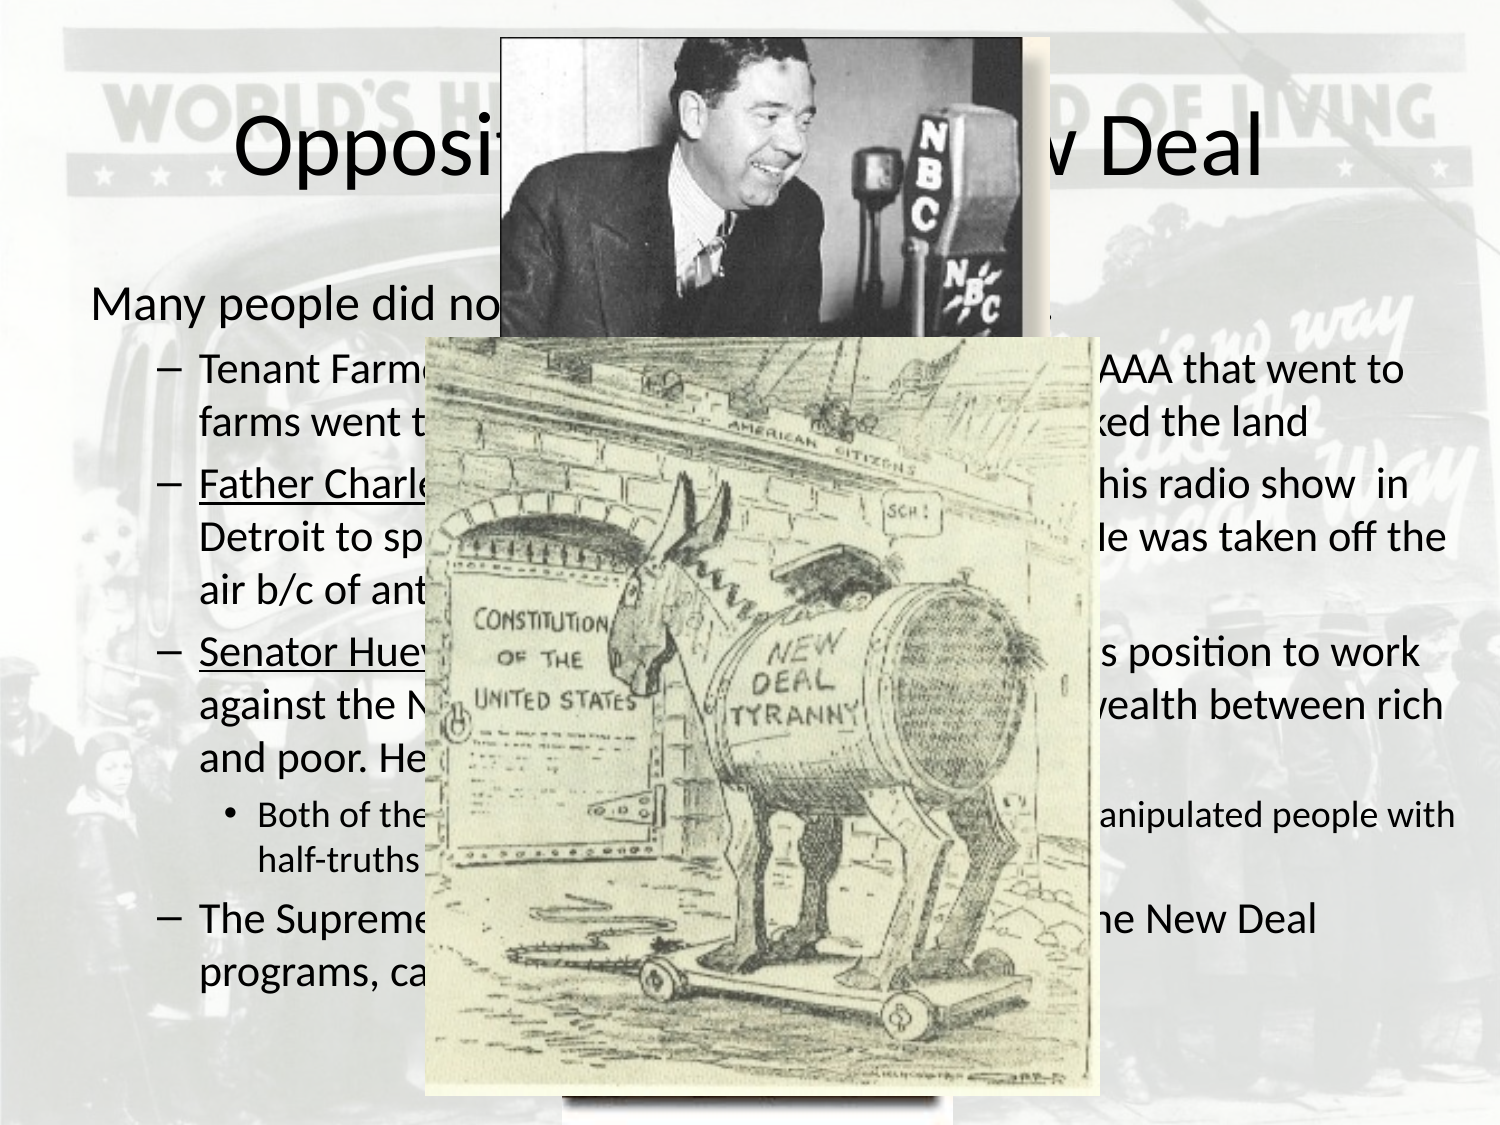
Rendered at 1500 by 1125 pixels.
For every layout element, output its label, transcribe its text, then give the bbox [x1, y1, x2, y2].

list Many people did not approve of the New Deal. Tenant Farmers: disapproved b/c money from the AAA that went to farms went to land owners, not to those who worked the land Father Charles Coughlin: Catholic priest who used his radio show in Detroit to speak out against New Deal programs. He was taken off the air b/c of anti-Semitism. Senator Huey Long: Louisiana senator who used his position to work against the New Deal. He believed in sharing the wealth between rich and poor. He was assassinated. Both of these men were called demagogues, as they manipulated people with half-truths and scare tactics. The Supreme Court overturned the passage of some New Deal programs, calling them unconstitutional [75, 262, 494, 1005]
title Opposition to the New Deal [1054, 45, 1425, 233]
list Many people did not approve of the New Deal. Tenant Farmers: disapproved b/c money from the AAA that went to farms went to land owners, not to those who worked the land Father Charles Coughlin: Catholic priest who used his radio show in Detroit to speak out against New Deal programs. He was taken off the air b/c of anti-Semitism. Senator Huey Long: Louisiana senator who used his position to work against the New Deal. He believed in sharing the wealth between rich and poor. He was assassinated. Both of these men were called demagogues, as they manipulated people with half-truths and scare tactics. The Supreme Court overturned the passage of some New Deal programs, calling them unconstitutional [1054, 262, 1475, 1005]
title Opposition to the New Deal [75, 45, 494, 233]
picture [424, 37, 1101, 1125]
